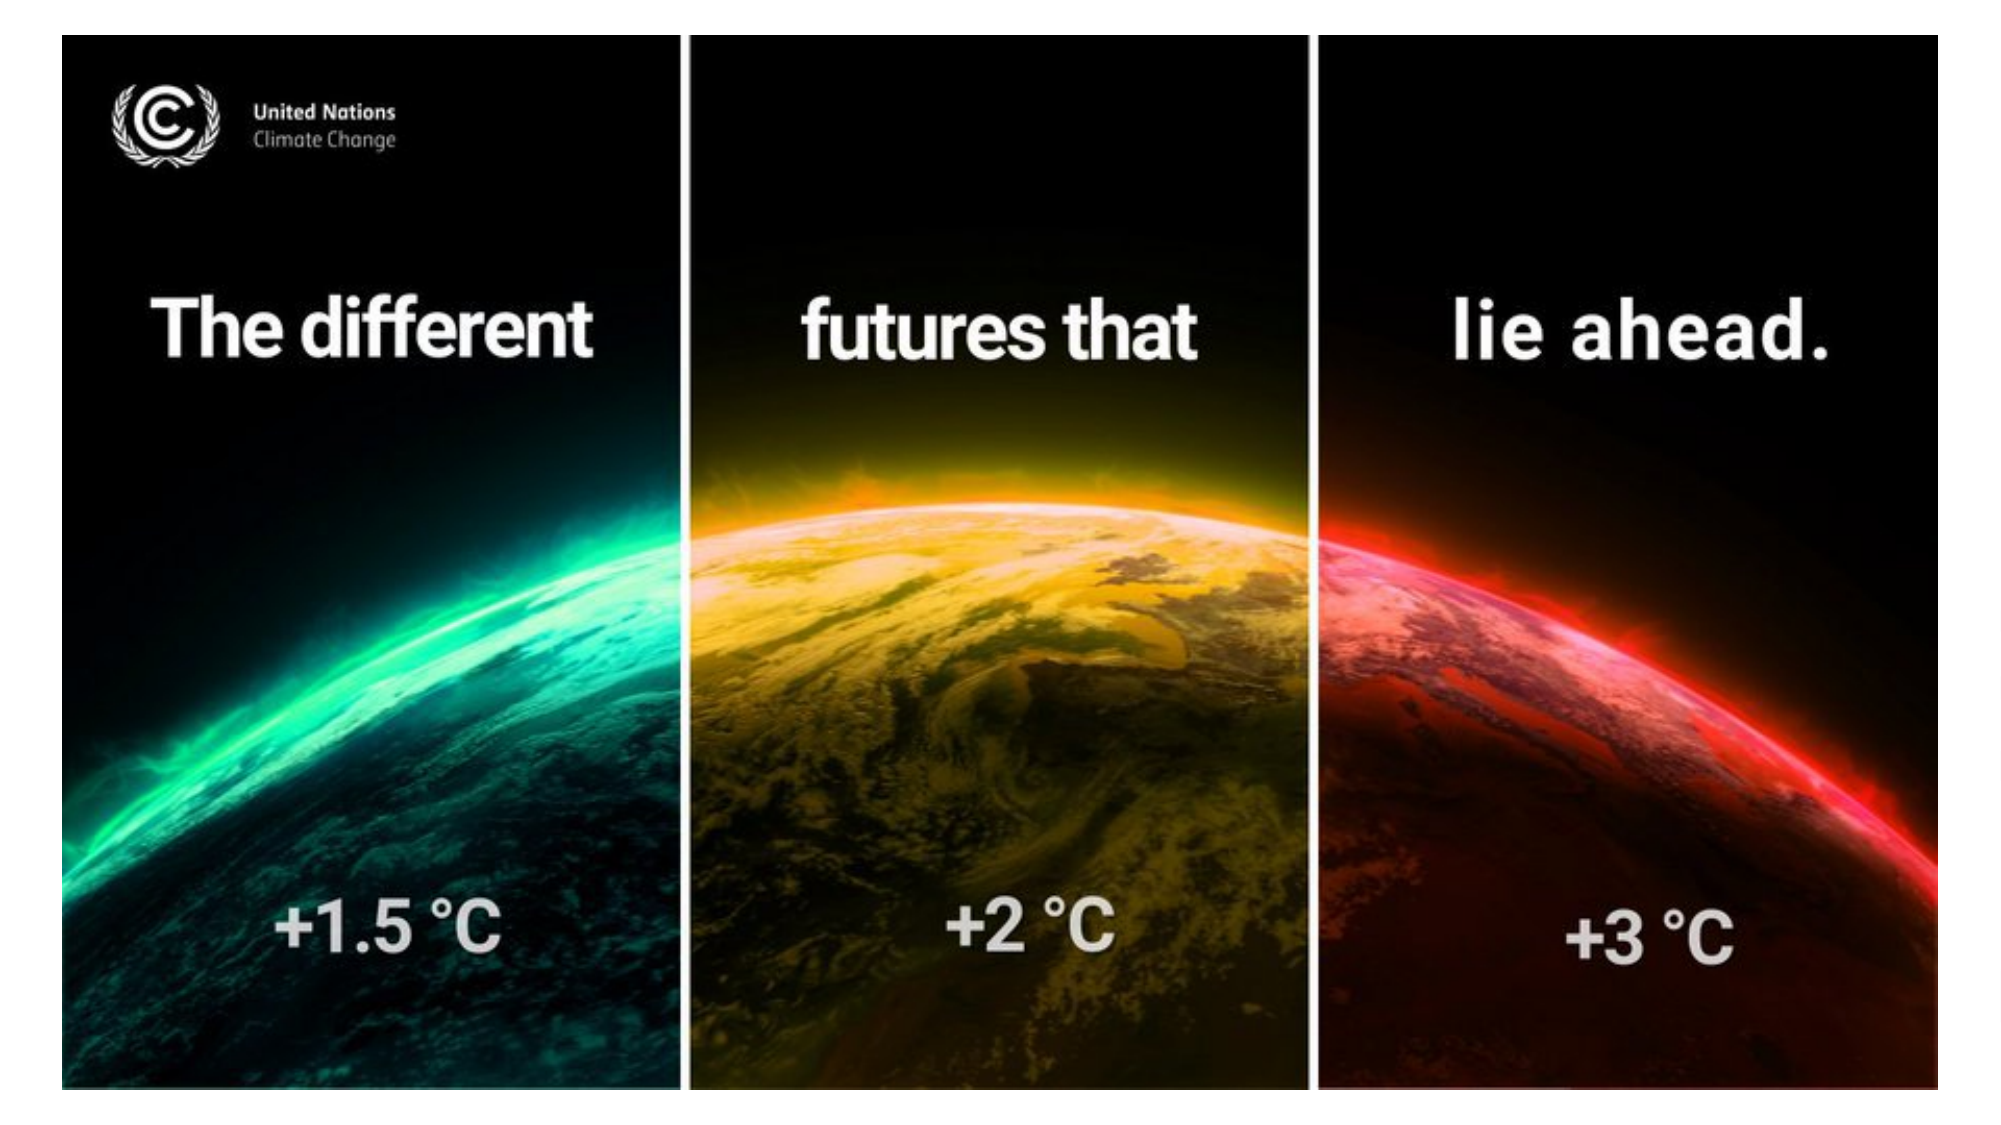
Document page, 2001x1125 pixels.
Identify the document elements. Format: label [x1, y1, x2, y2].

picture [62, 35, 1938, 1090]
